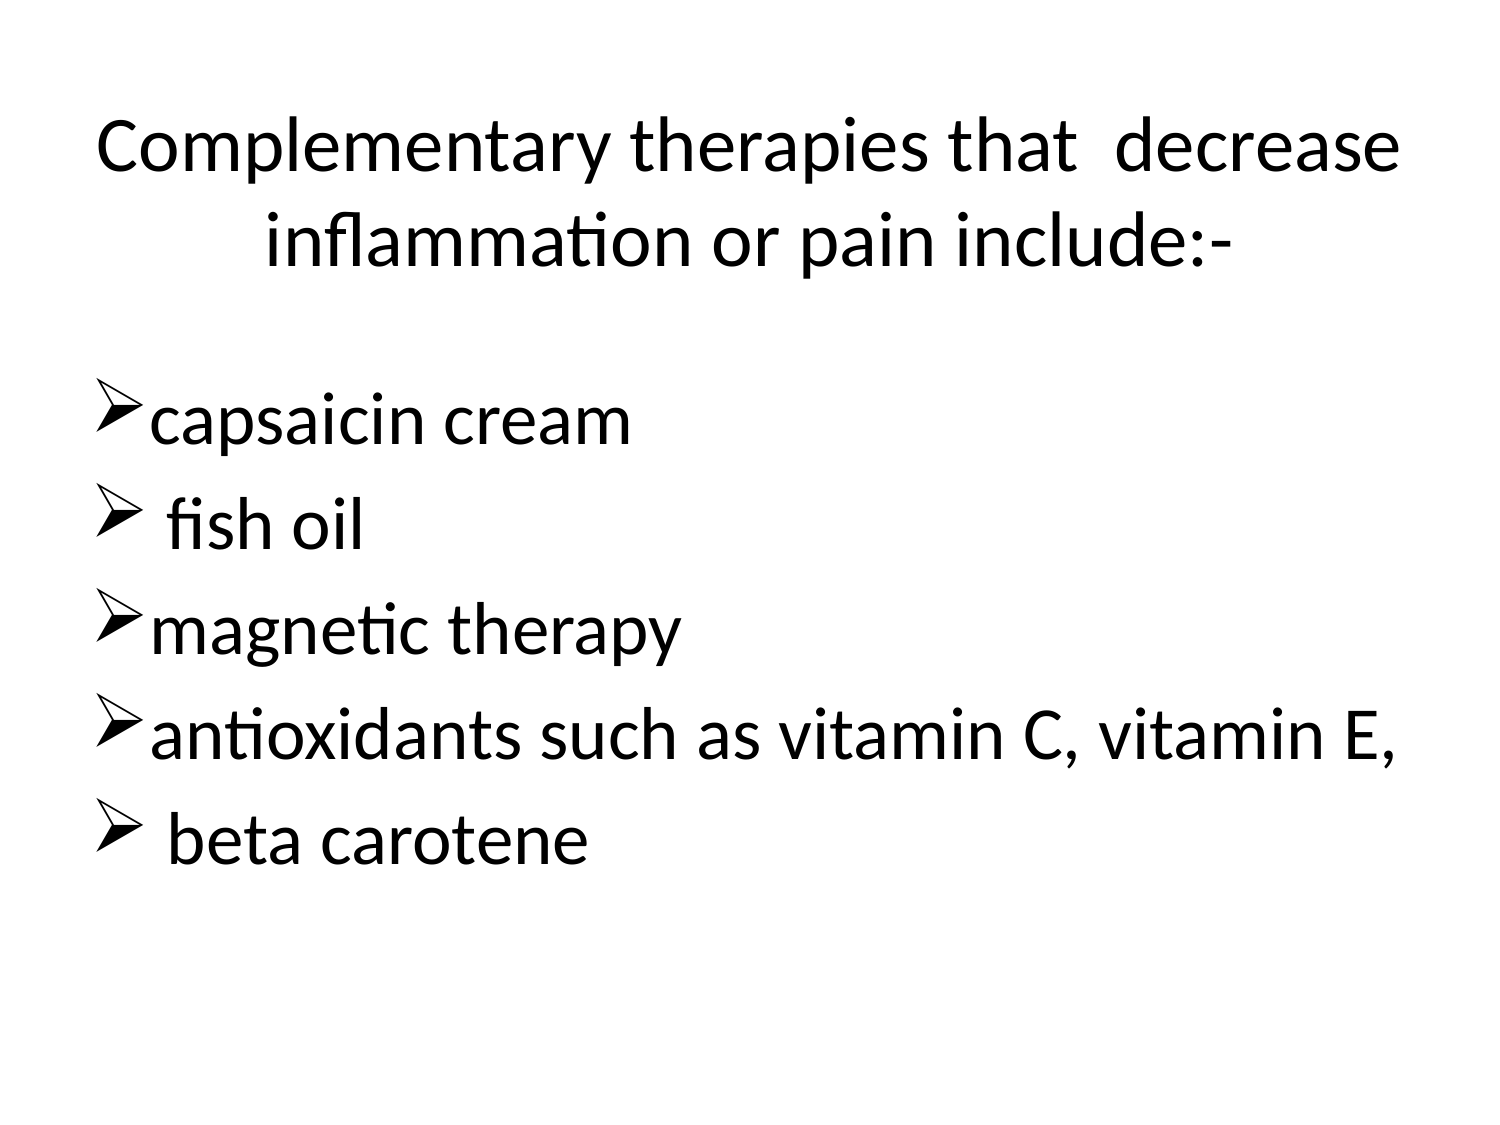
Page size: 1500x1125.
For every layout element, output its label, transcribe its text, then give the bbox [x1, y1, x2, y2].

title Complementary therapies that decrease inflammation or pain include:- [75, 45, 1425, 362]
list capsaicin cream fish oil magnetic therapy antioxidants such as vitamin C, vitamin E, beta carotene [75, 362, 1425, 1063]
